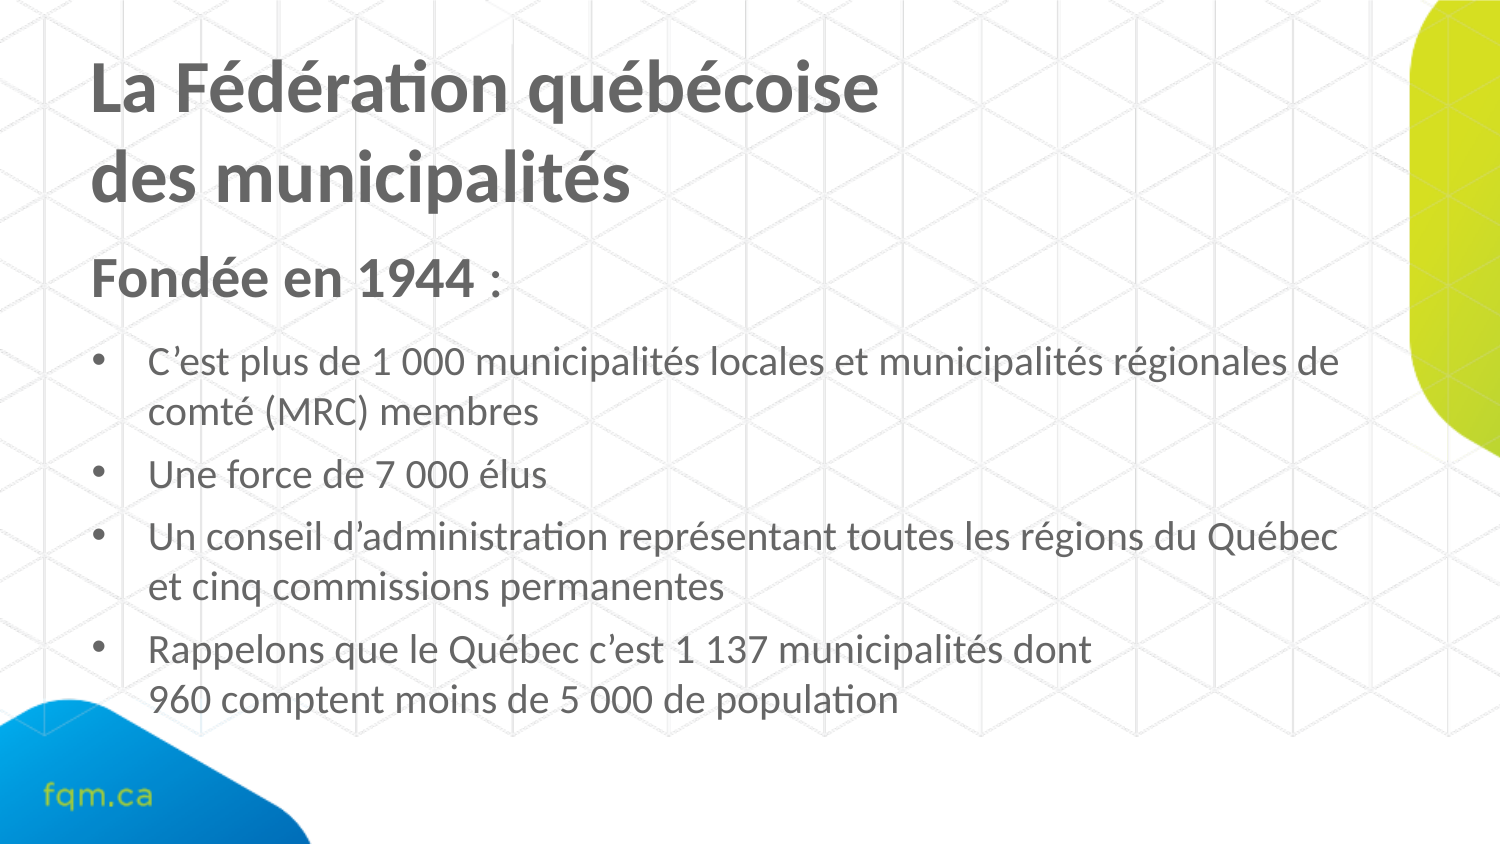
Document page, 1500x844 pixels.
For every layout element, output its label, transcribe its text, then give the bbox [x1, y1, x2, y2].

title La Fédération québécoise des municipalités [75, 56, 1388, 198]
list Fondée en 1944 : C’est plus de 1 000 municipalités locales et municipalités régionales de comté (MRC) membres Une force de 7 000 élus Un conseil d’administration représentant toutes les régions du Québec et cinq commissions permanentes Rappelons que le Québec c’est 1 137 municipalités dont 960 comptent moins de 5 000 de population [76, 231, 1390, 788]
